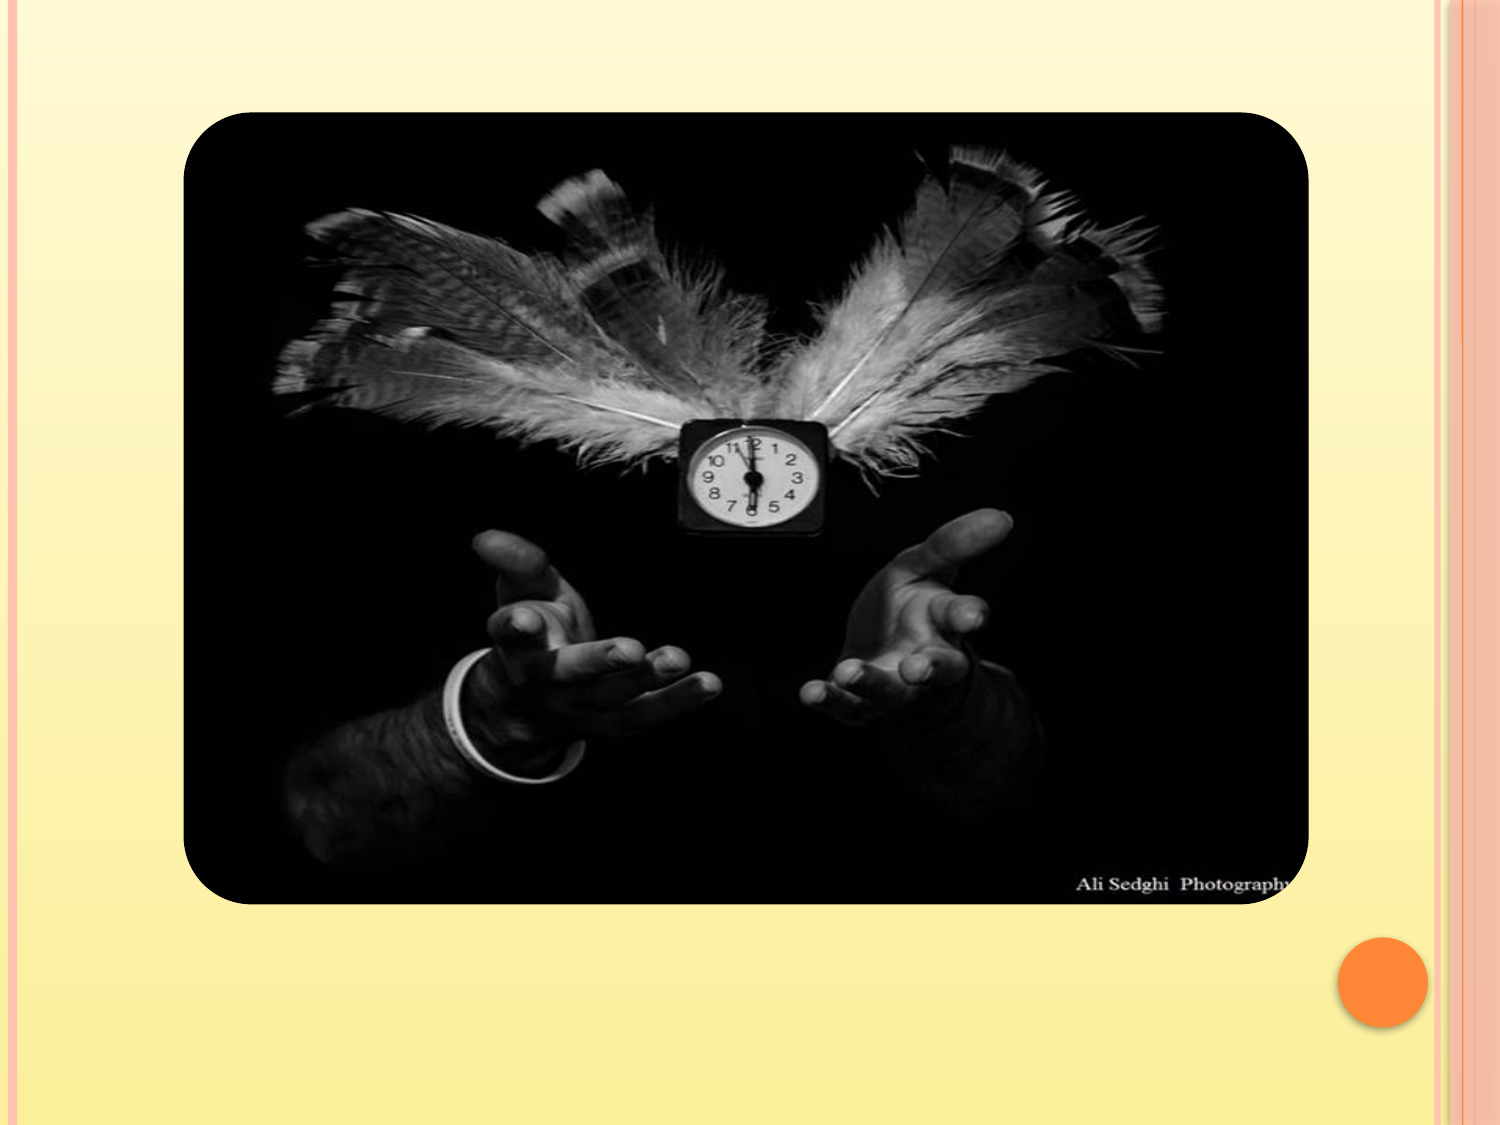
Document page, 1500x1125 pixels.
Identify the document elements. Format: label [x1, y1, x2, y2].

picture [183, 111, 1310, 905]
